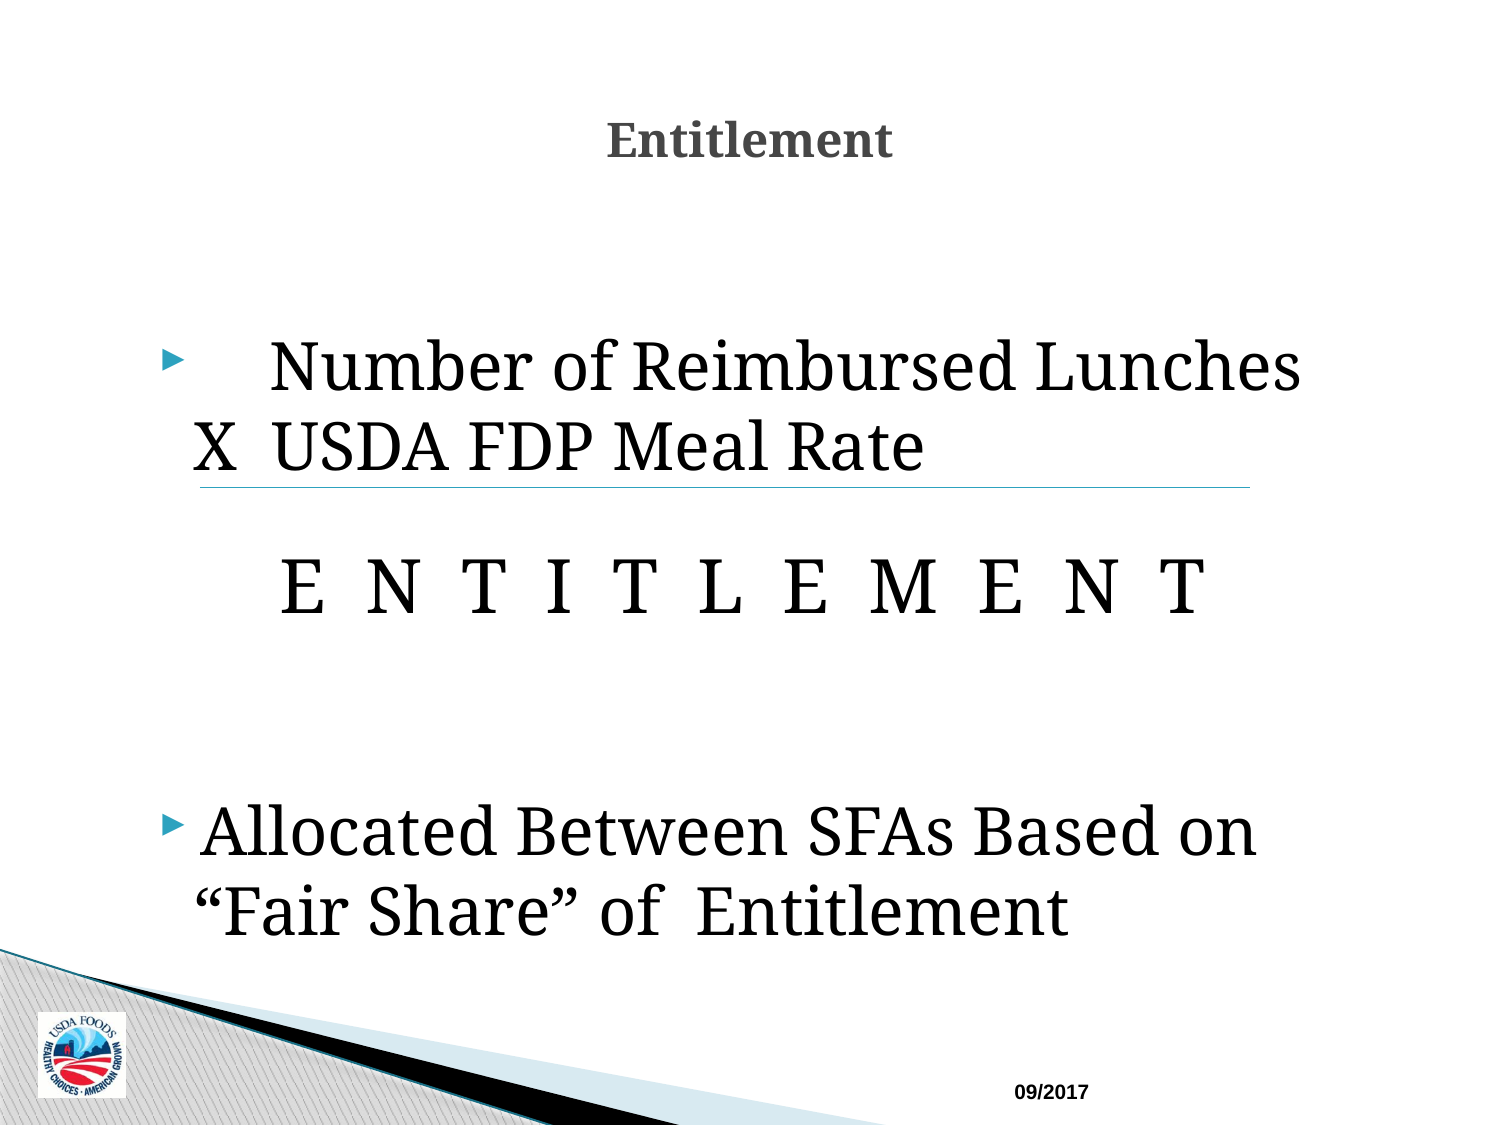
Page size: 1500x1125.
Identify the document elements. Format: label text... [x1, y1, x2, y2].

picture [37, 1012, 126, 1098]
title Entitlement [75, 45, 1425, 233]
footer 09/2017 [718, 1051, 1105, 1112]
list Number of Reimbursed Lunches X USDA FDP Meal Rate E N T I T L E M E N T Allocated Between SFAs Based on “Fair Share” of Entitlement [125, 324, 1476, 986]
